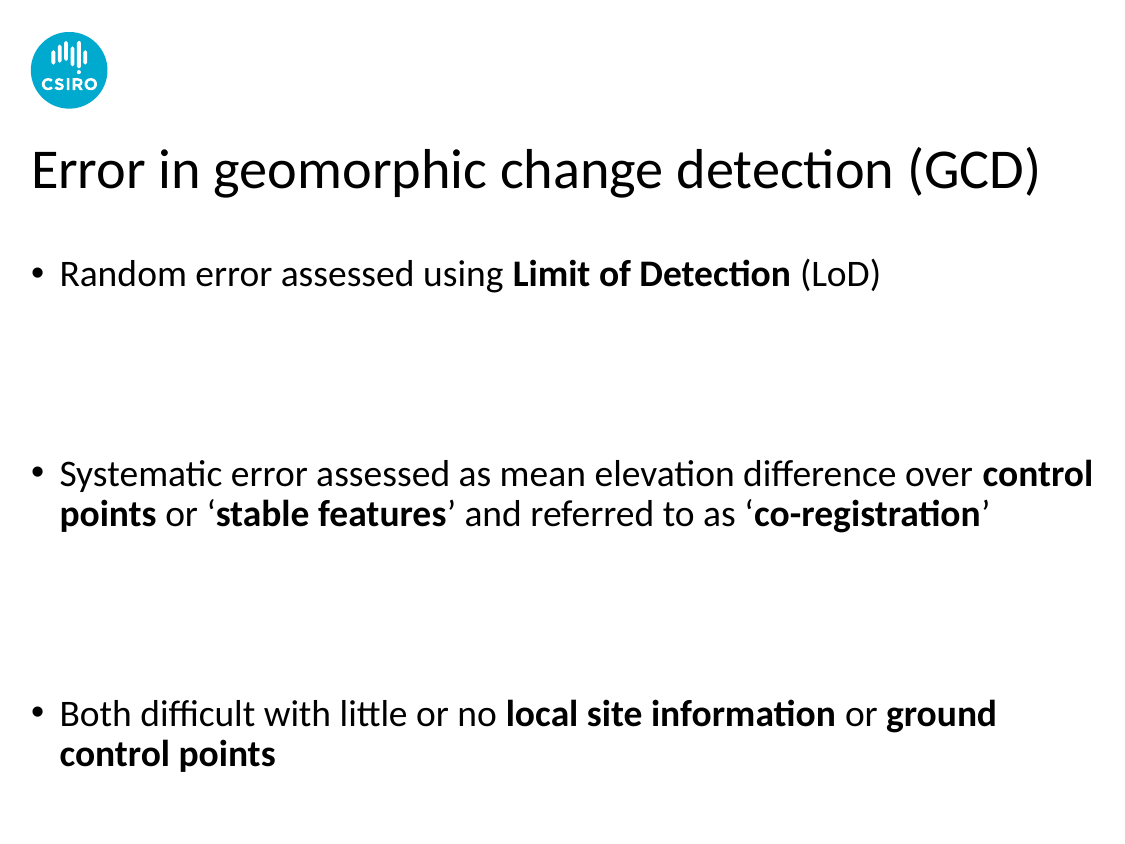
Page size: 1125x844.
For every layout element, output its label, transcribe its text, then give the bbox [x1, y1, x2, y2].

title Error in geomorphic change detection (GCD) [30, 132, 1094, 237]
